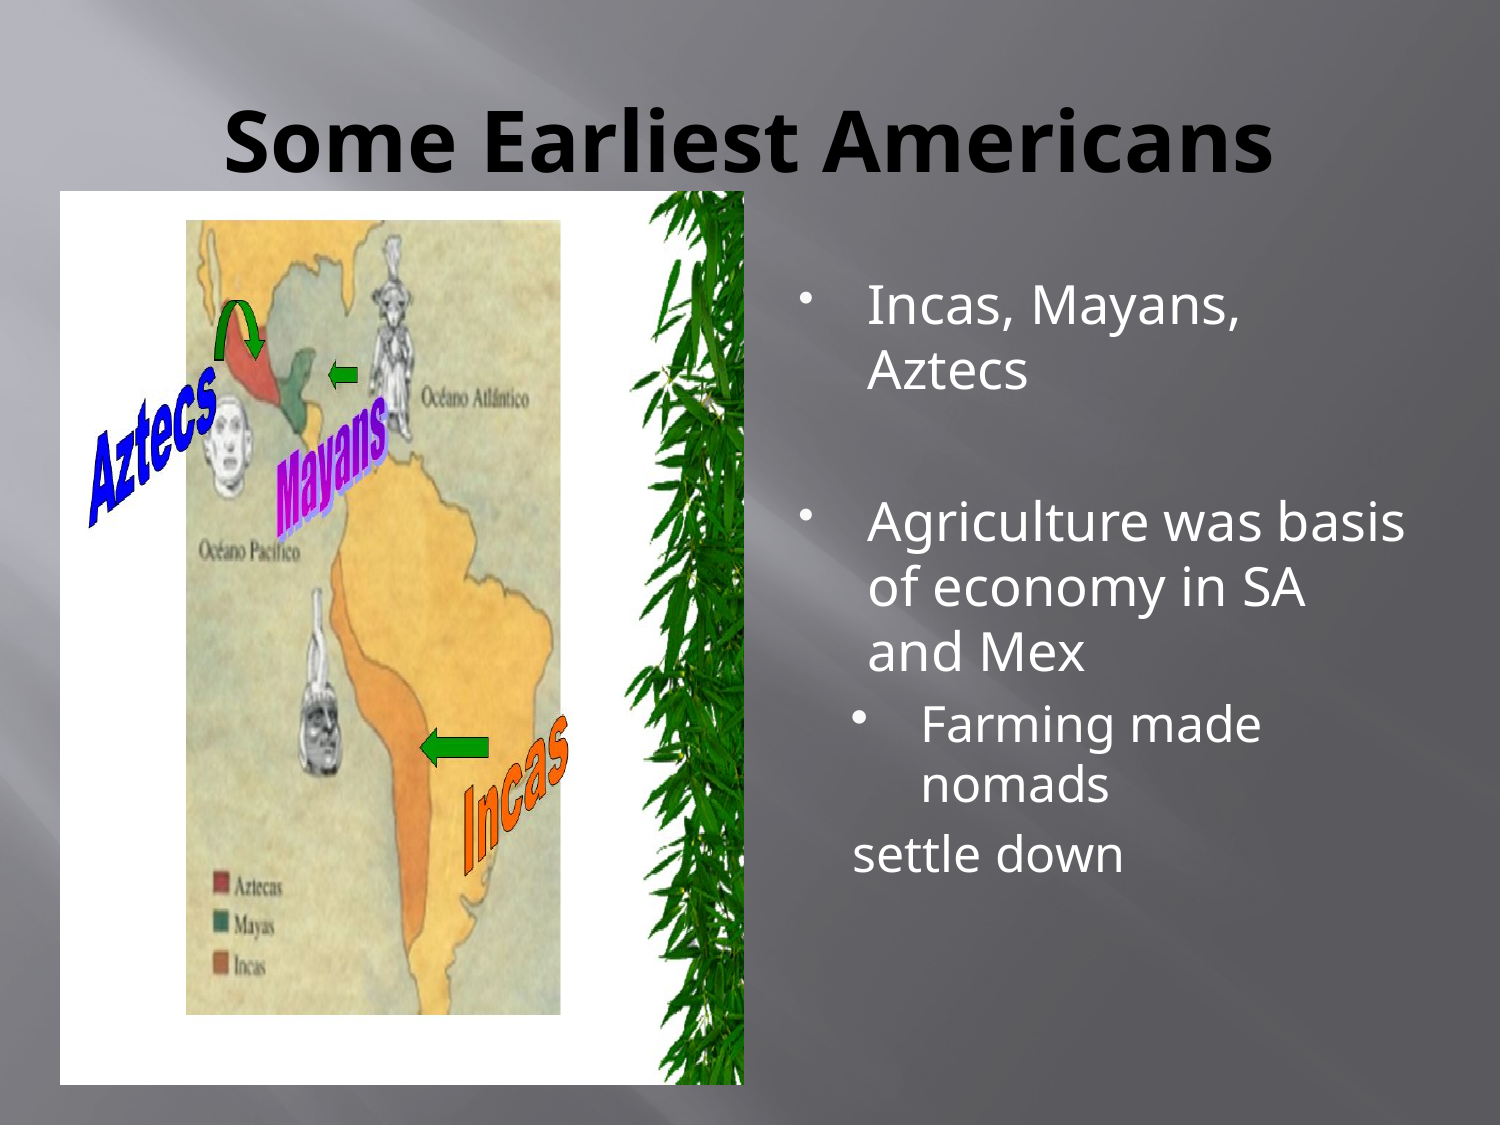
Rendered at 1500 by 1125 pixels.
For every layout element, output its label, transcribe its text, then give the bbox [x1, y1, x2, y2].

list Incas, Mayans, Aztecs Agriculture was basis of economy in SA and Mex Farming made nomads settle down [788, 262, 1426, 1006]
picture [60, 191, 745, 1085]
title Some Earliest Americans [75, 45, 1425, 233]
